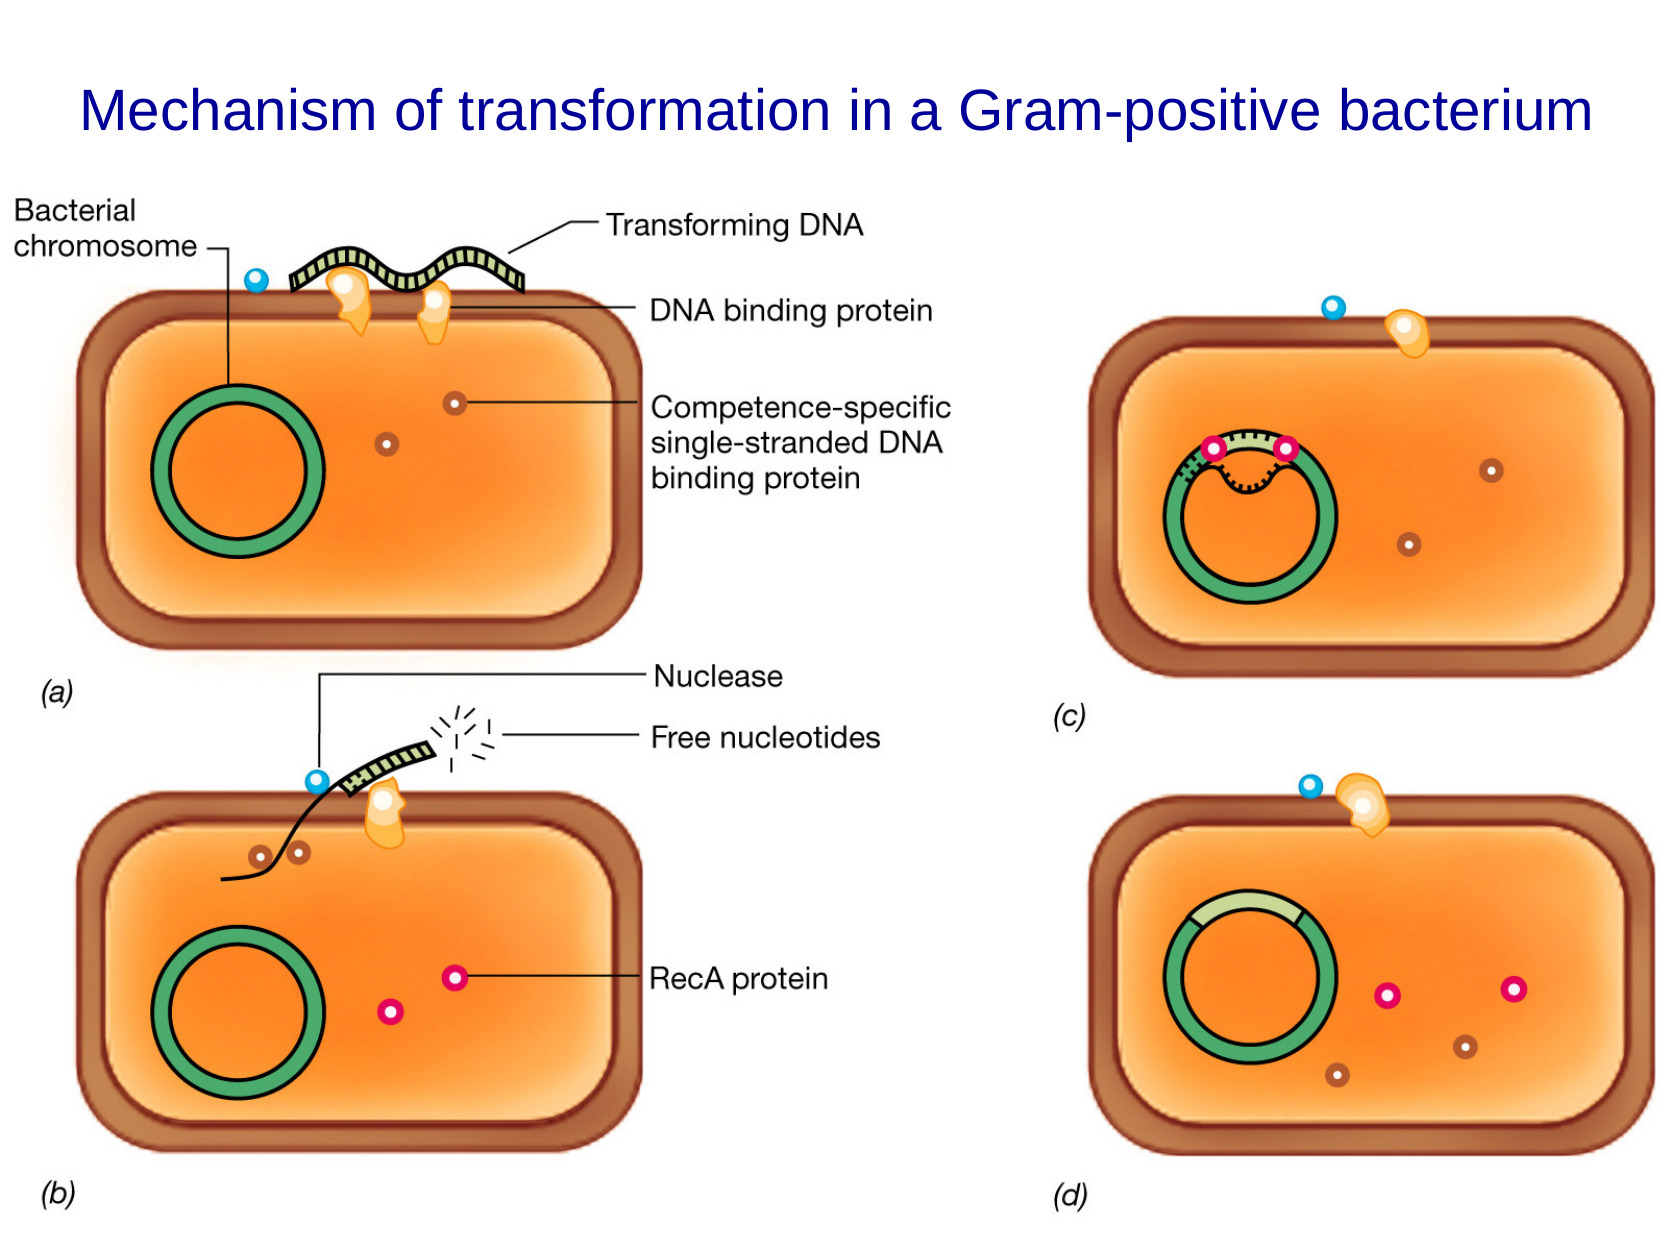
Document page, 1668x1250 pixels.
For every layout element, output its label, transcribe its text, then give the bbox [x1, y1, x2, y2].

text_box Mechanism of transformation in a Gram-positive bacterium [64, 64, 1611, 150]
picture [0, 189, 1668, 1226]
